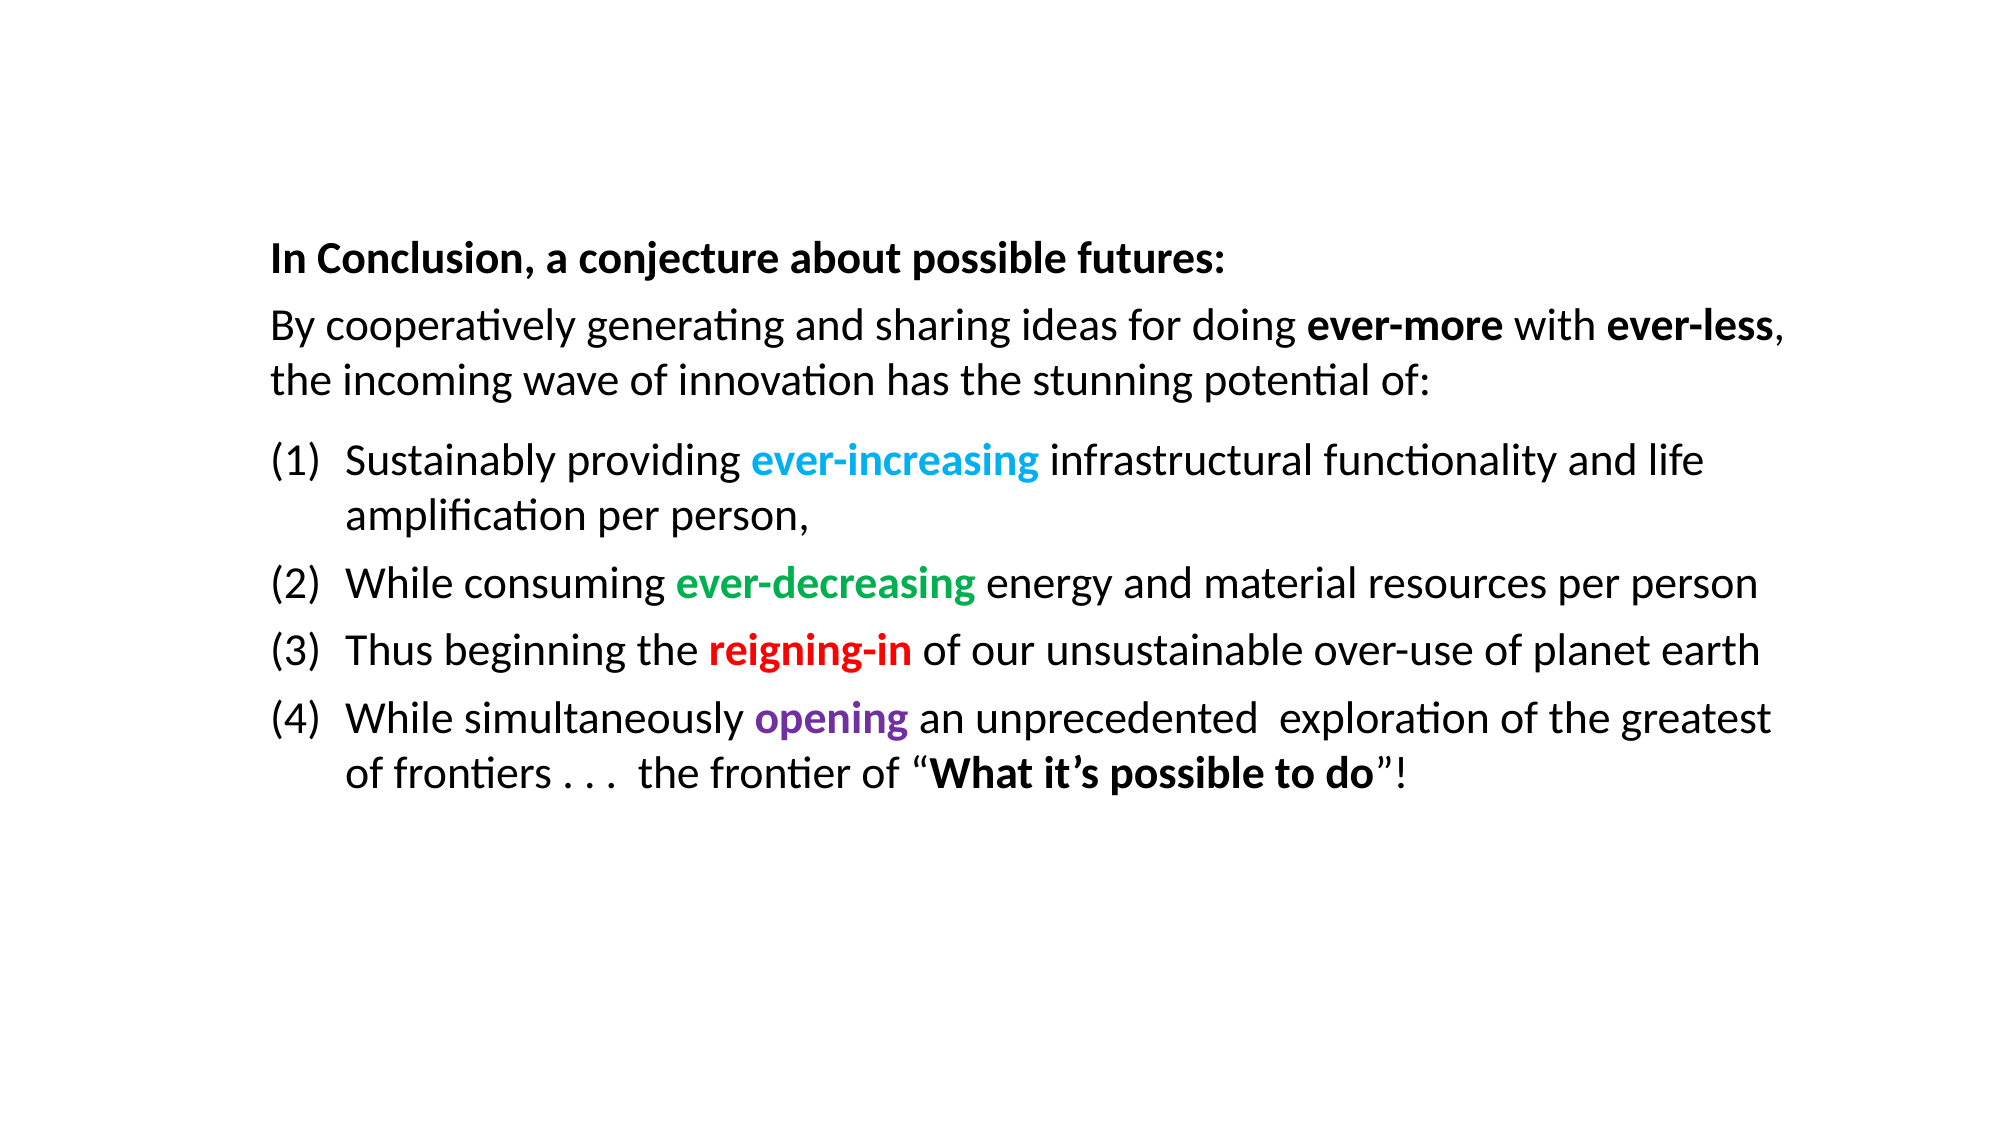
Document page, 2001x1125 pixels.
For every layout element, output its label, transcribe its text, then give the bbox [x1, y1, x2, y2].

text_box In Conclusion, a conjecture about possible futures: By cooperatively generating and sharing ideas for doing ever-more with ever-less, the incoming wave of innovation has the stunning potential of: Sustainably providing ever-increasing infrastructural functionality and life amplification per person, While consuming ever-decreasing energy and material resources per person Thus beginning the reigning-in of our unsustainable over-use of planet earth While simultaneously opening an unprecedented exploration of the greatest of frontiers . . . the frontier of “What it’s possible to do”! [255, 219, 1822, 805]
